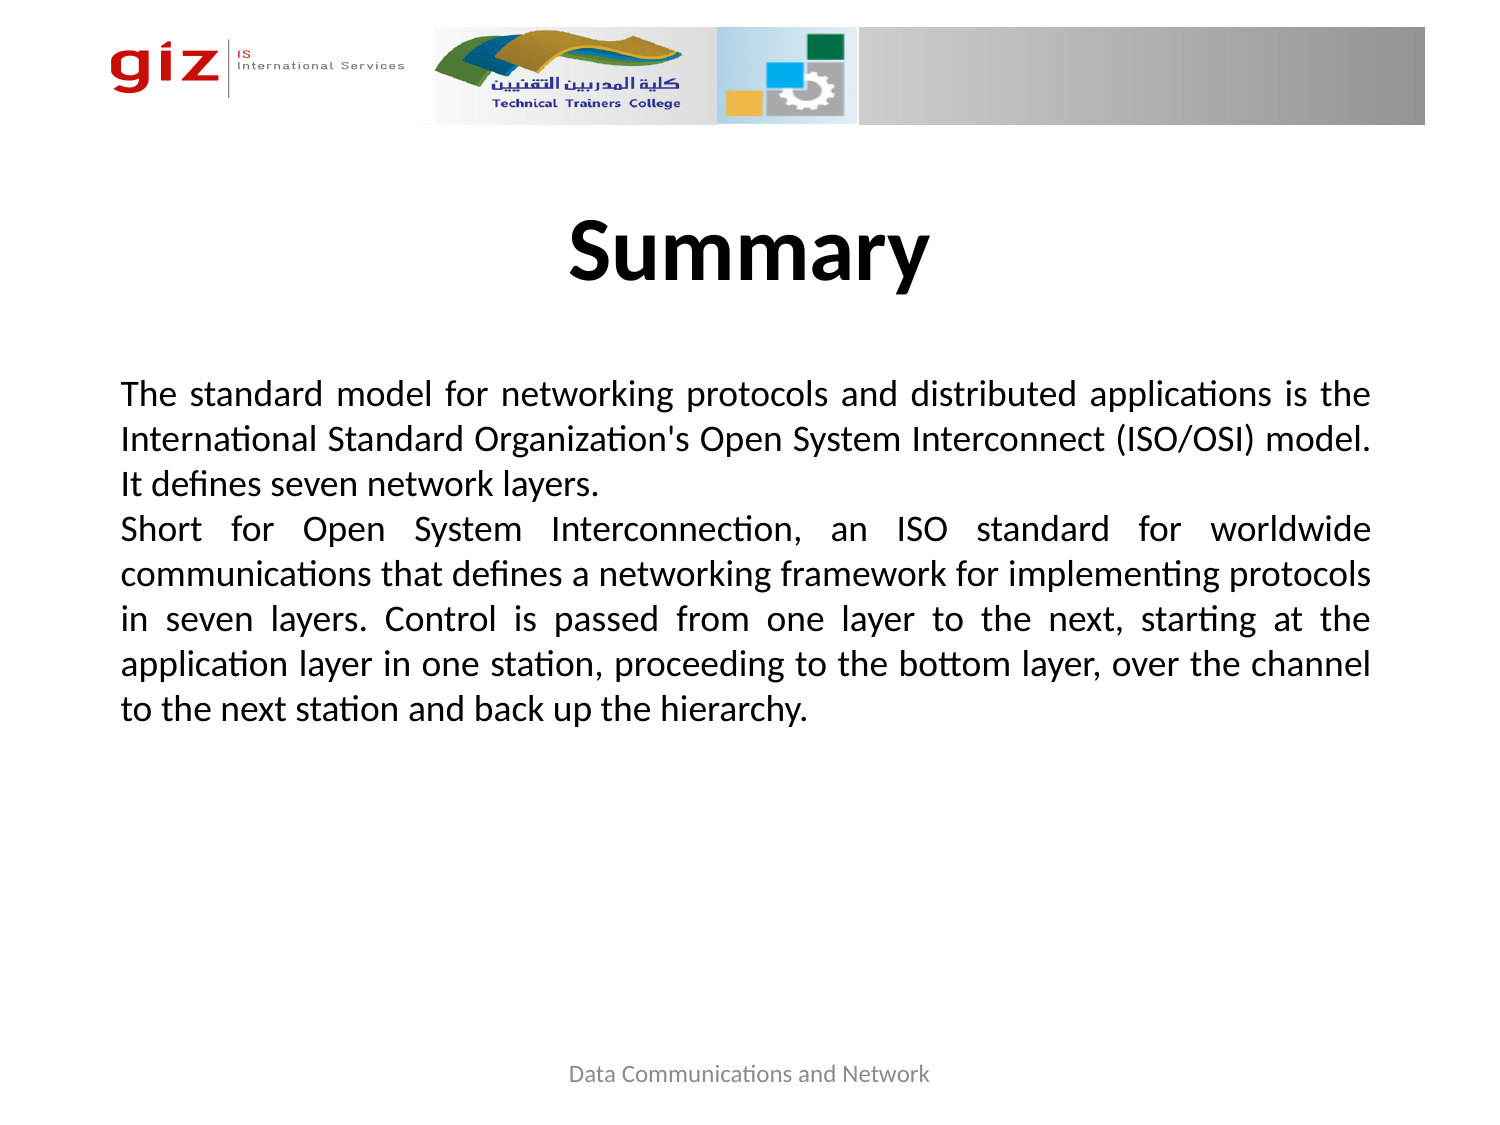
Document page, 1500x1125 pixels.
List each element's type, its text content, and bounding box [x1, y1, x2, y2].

title Summary [75, 149, 1425, 338]
text_box [859, 27, 1425, 125]
text_box [437, 27, 715, 125]
text_box The standard model for networking protocols and distributed applications is the International Standard Organization's Open System Interconnect (ISO/OSI) model. It defines seven network layers. Short for Open System Interconnection, an ISO standard for worldwide communications that defines a networking framework for implementing protocols in seven layers. Control is passed from one layer to the next, starting at the application layer in one station, proceeding to the bottom layer, over the channel to the next station and back up the hierarchy. [105, 361, 1388, 737]
picture [716, 27, 859, 125]
picture [74, 17, 694, 124]
footer Data Communications and Network [512, 1042, 988, 1103]
